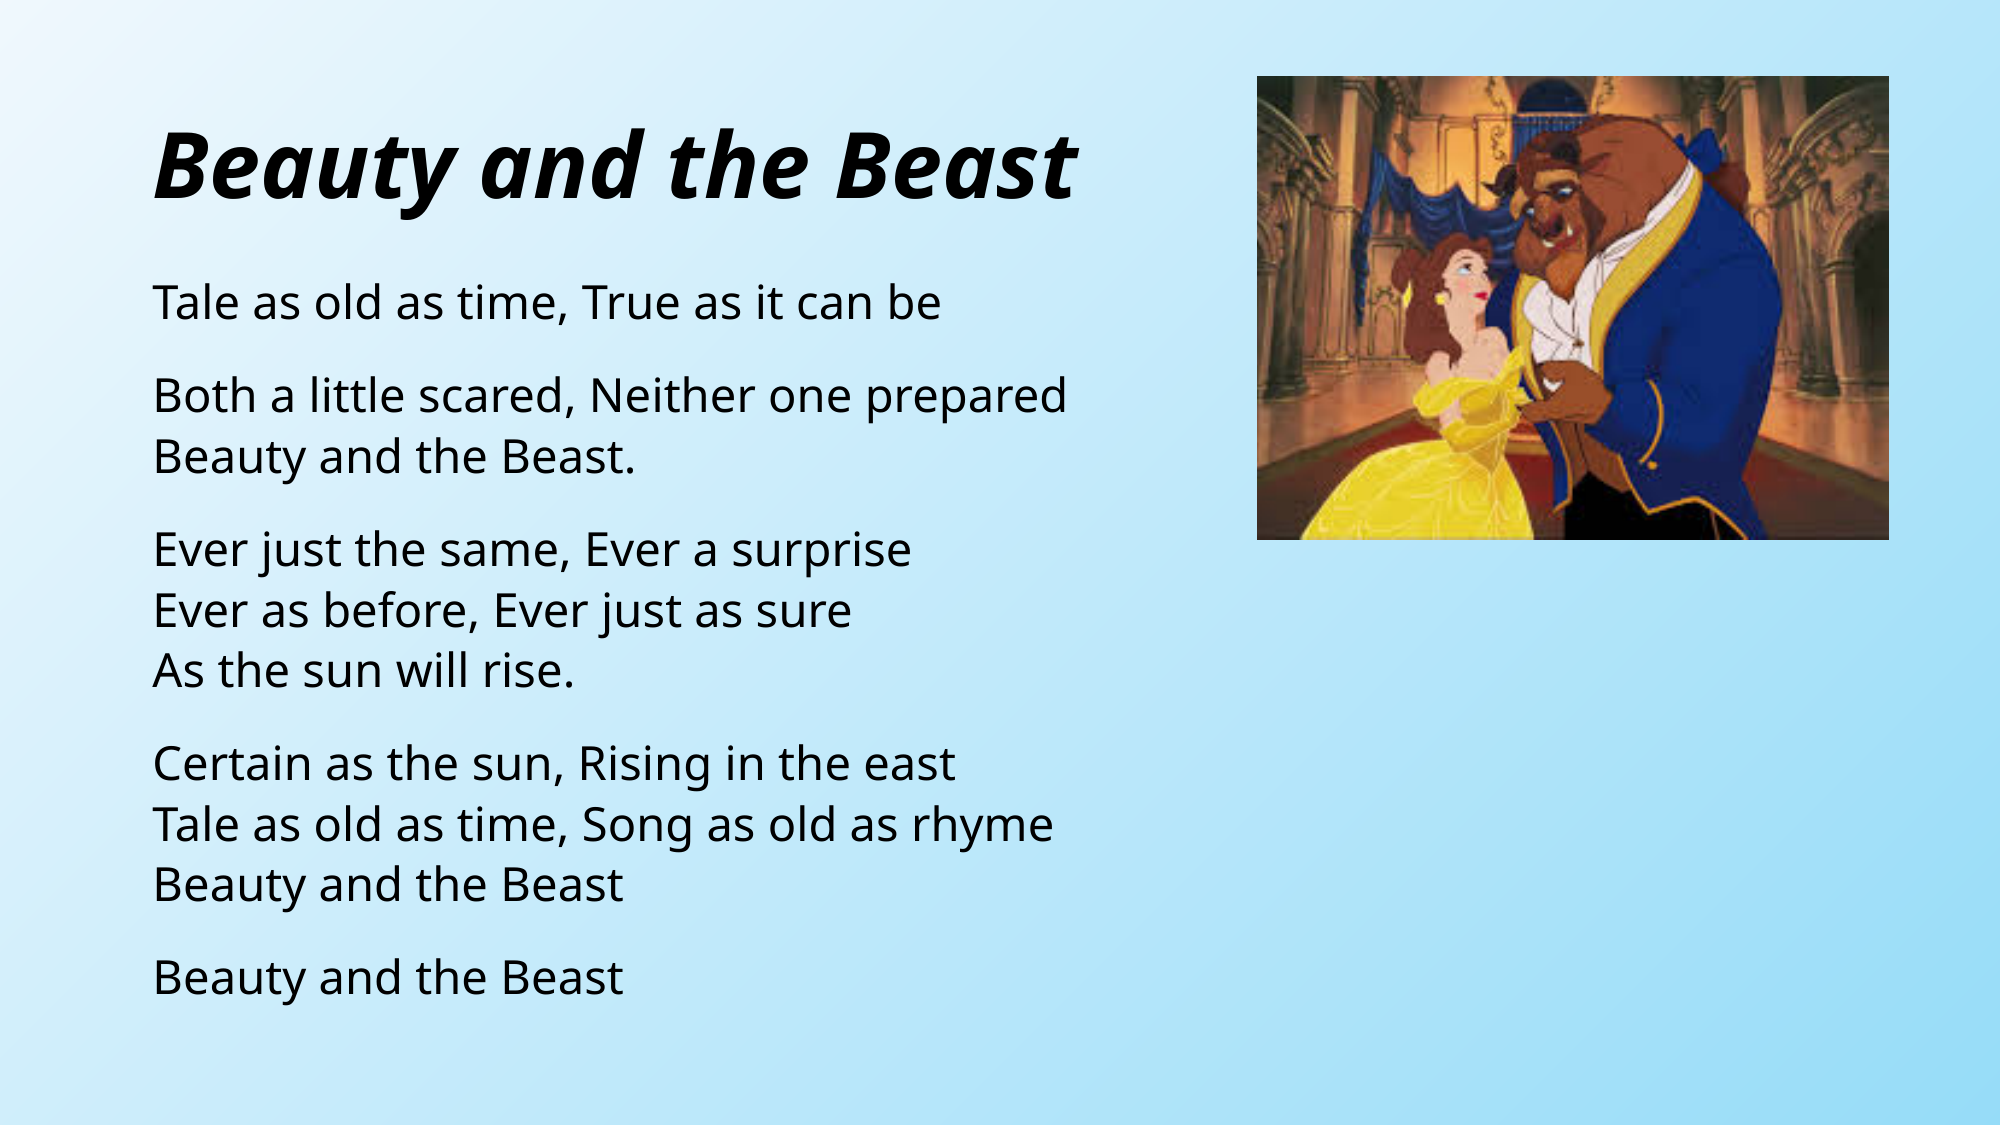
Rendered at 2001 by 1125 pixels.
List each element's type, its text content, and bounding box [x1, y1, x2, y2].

title Beauty and the Beast [137, 59, 1863, 261]
picture [1256, 76, 1890, 540]
list Tale as old as time, True as it can be Both a little scared, Neither one prepared Beauty and the Beast. Ever just the same, Ever a surprise Ever as before, Ever just as sure As the sun will rise. Certain as the sun, Rising in the east Tale as old as time, Song as old as rhyme Beauty and the Beast Beauty and the Beast [137, 261, 1863, 1014]
